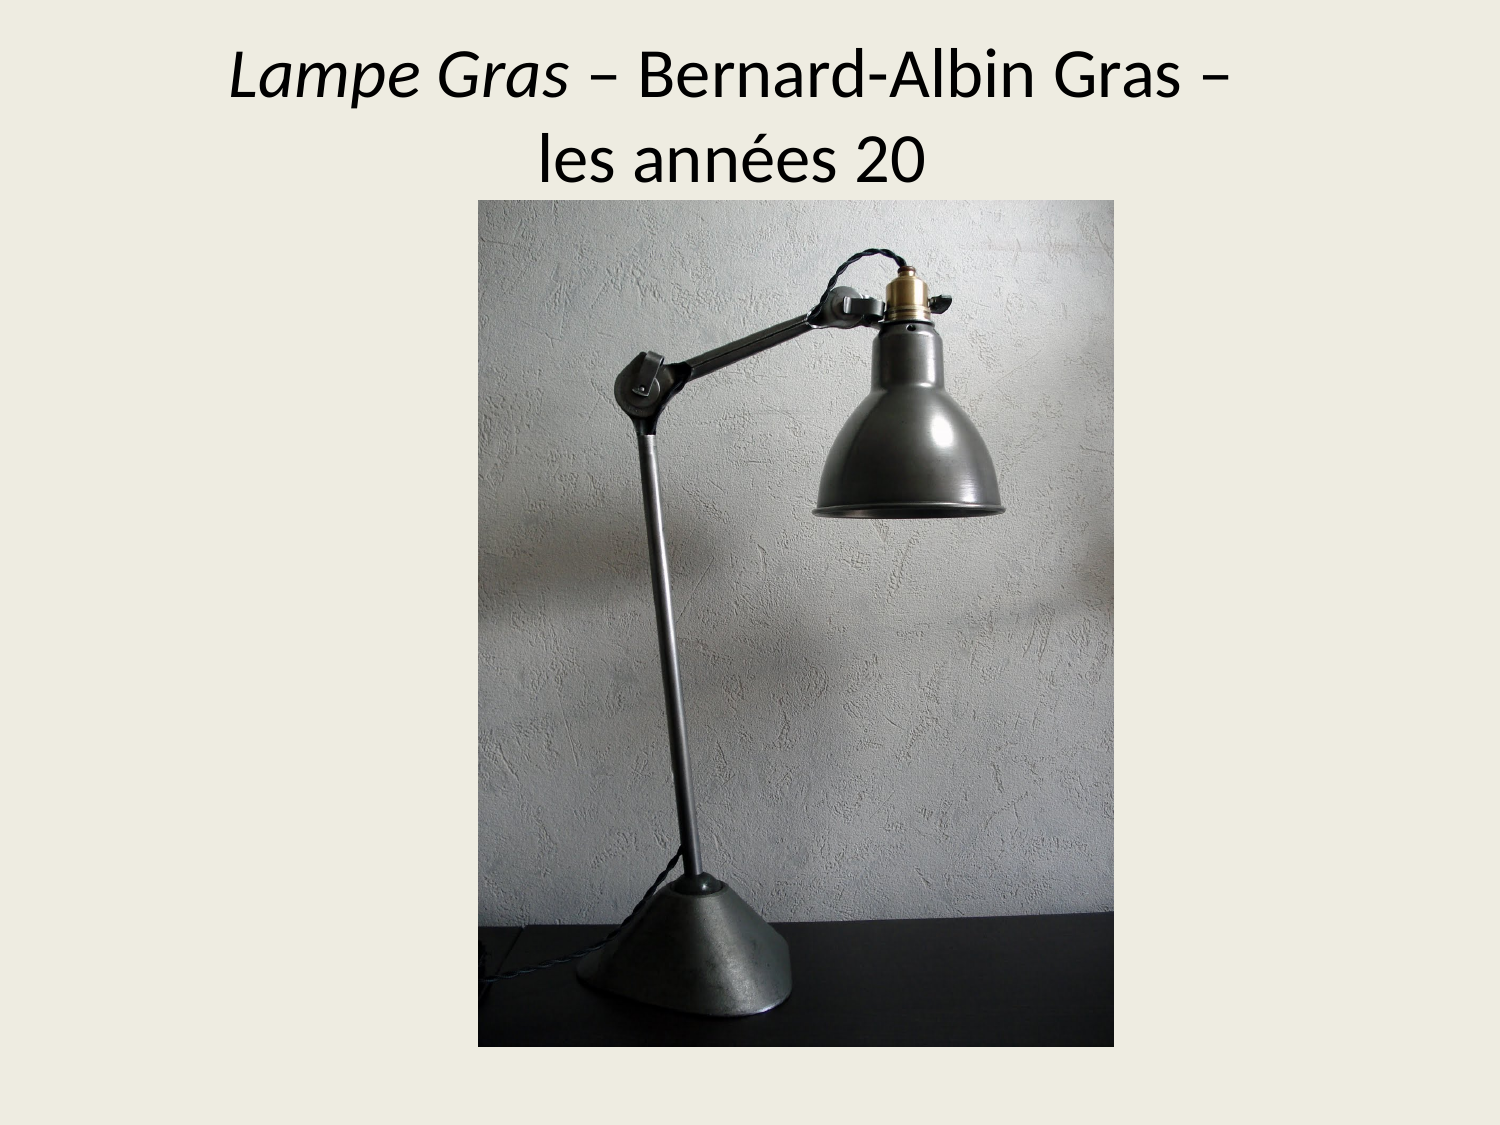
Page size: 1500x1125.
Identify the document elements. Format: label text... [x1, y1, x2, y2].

title Lampe Gras – Bernard-Albin Gras – les années 20 [64, 18, 1415, 206]
picture [478, 199, 1114, 1048]
